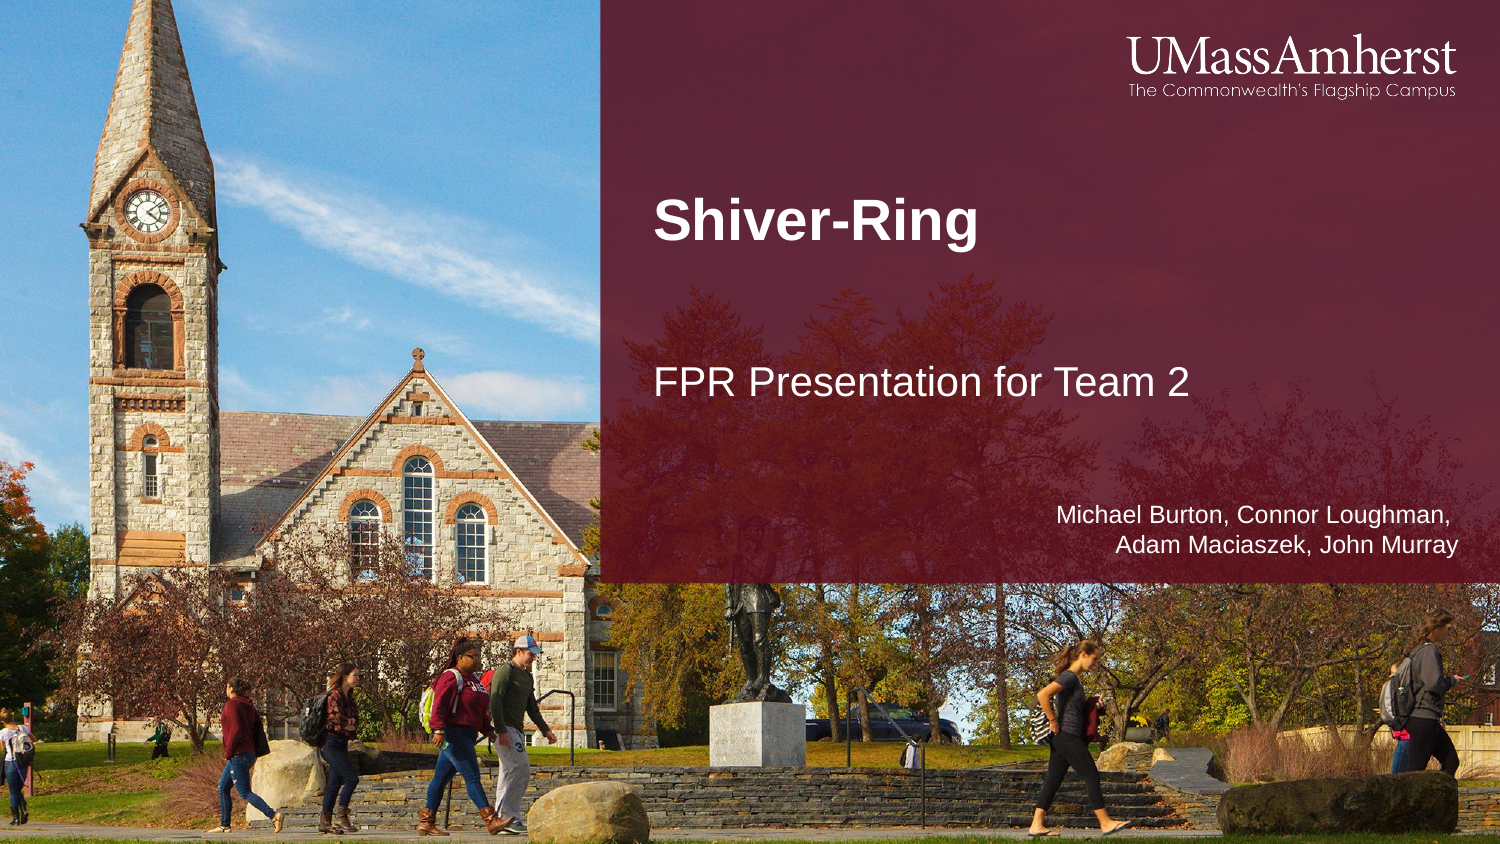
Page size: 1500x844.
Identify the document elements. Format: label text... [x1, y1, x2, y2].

picture [0, 0, 1500, 844]
text_box Shiver-Ring [653, 181, 1460, 253]
text_box FPR Presentation for Team 2 [653, 354, 1343, 413]
text_box [600, 0, 1500, 584]
text_box Michael Burton, Connor Loughman, Adam Maciaszek, John Murray [815, 498, 1460, 556]
picture [1122, 33, 1472, 104]
